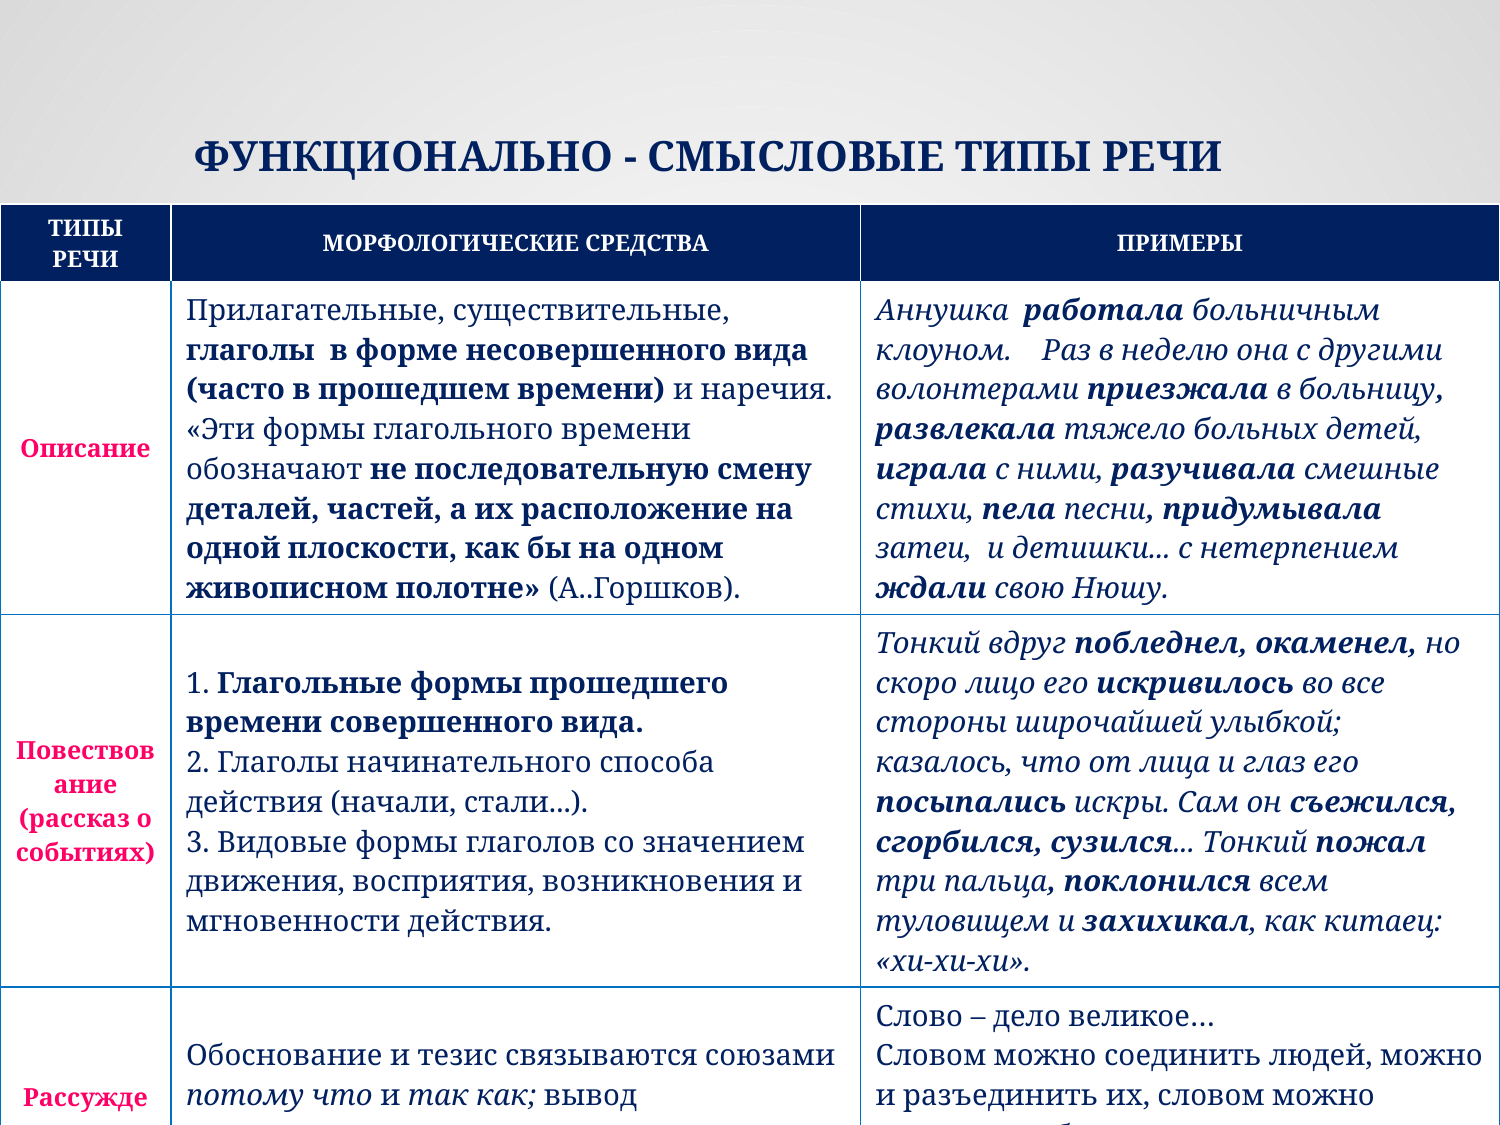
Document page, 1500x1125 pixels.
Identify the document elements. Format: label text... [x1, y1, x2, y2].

table_cell Обоснование и тезис связываются союзами потому что и так как; вывод присоединяется словами поэтому, таким образом, итак, следовательно. [172, 988, 860, 1125]
table_cell Тонкий вдруг побледнел, окаменел, но скоро лицо его искривилось во все стороны широчайшей улыбкой; казалось, что от лица и глаз его посыпались искры. Сам он съежился, сгорбился, сузился... Тонкий пожал три пальца, поклонился всем туловищем и захихикал, как китаец: «хи-хи-хи». [861, 615, 1499, 986]
table_cell 1. Глагольные формы прошедшего времени совершенного вида. 2. Глаголы начинательного способа действия (начали, стали...). 3. Видовые формы глаголов со значением движения, восприятия, возникновения и мгновенности действия. [172, 615, 860, 986]
table_cell Прилагательные, существительные, глаголы в форме несовершенного вида (часто в прошедшем времени) и наречия. «Эти формы глагольного времени обозначают не последовательную смену деталей, частей, а их расположение на одной плоскости, как бы на одном живописном полотне» (А..Горшков). [172, 282, 860, 614]
table_cell Слово – дело великое… Словом можно соединить людей, можно и разъединить их, словом можно служить любви, словом же можно служить вражде и ненависти. Будьте внимательны к слову! [861, 988, 1499, 1125]
table_cell Аннушка работала больничным клоуном. Раз в неделю она с другими волонтерами приезжала в больницу, развлекала тяжело больных детей, играла с ними, разучивала смешные стихи, пела песни, придумывала затеи, и детишки... с нетерпением ждали свою Нюшу. [861, 282, 1499, 614]
table_cell Рассуждение [1, 988, 170, 1125]
table_cell Описание [1, 282, 170, 614]
table_header Примеры [861, 205, 1499, 281]
table_header Типы речи [1, 205, 170, 281]
table_cell Повествование (рассказ о событиях) [1, 615, 170, 986]
title функционально - смысловые типы речи [192, 64, 1355, 175]
table_header Морфологические средства [172, 205, 860, 281]
